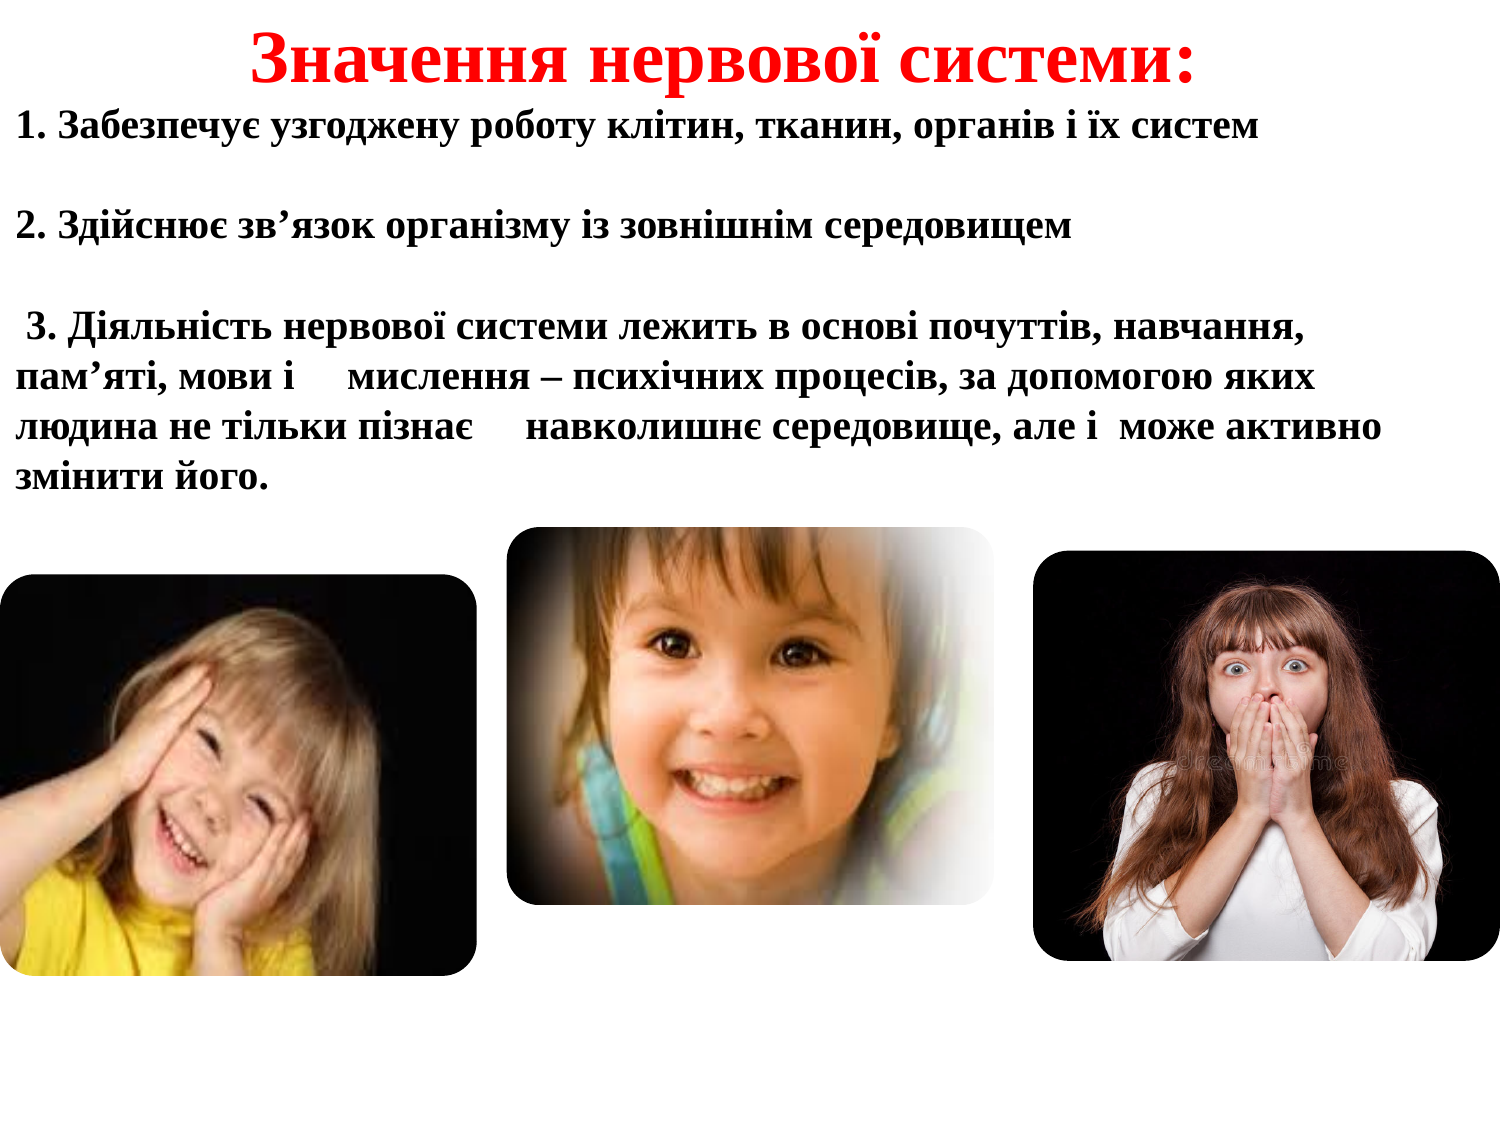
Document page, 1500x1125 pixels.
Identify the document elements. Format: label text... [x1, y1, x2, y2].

picture [506, 526, 995, 906]
text_box Значення нервової системи: 1. Забезпечує узгоджену роботу клітин, тканин, органів і їх систем 2. Здійснює зв’язок організму із зовнішнім середовищем 3. Діяльність нервової системи лежить в основі почуттів, навчання, пам’яті, мови і мислення – психічних процесів, за допомогою яких людина не тільки пізнає навколишнє середовище, але і може активно змінити його. [0, 0, 1500, 505]
picture [1032, 550, 1500, 962]
picture [0, 574, 477, 977]
